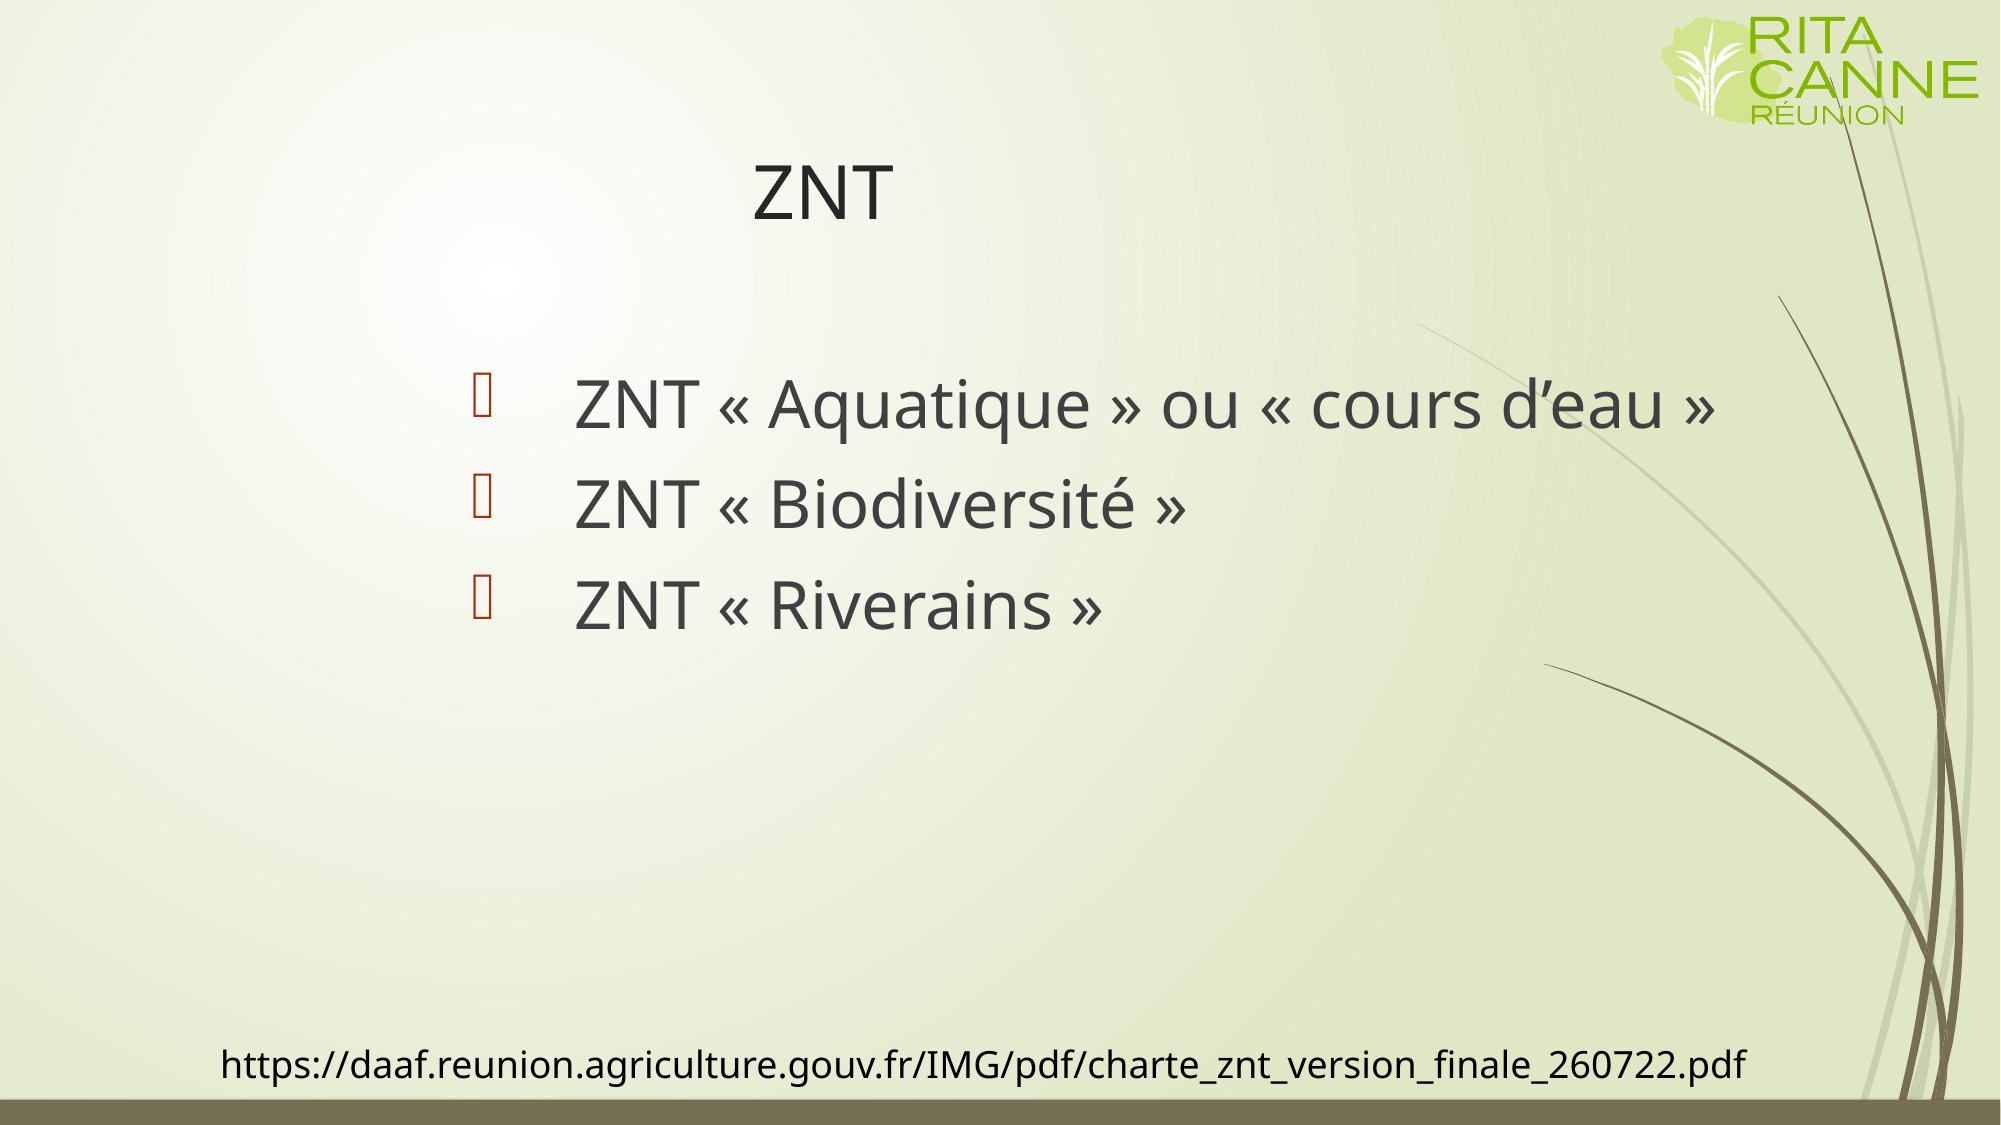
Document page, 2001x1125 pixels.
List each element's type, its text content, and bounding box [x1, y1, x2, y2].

title ZNT [92, 136, 1555, 347]
text_box https://daaf.reunion.agriculture.gouv.fr/IMG/pdf/charte_znt_version_finale_260722.pdf [205, 1033, 1865, 1094]
list ZNT « Aquatique » ou « cours d’eau » ZNT « Biodiversité » ZNT « Riverains » [456, 353, 1803, 694]
picture [1657, 12, 1984, 134]
